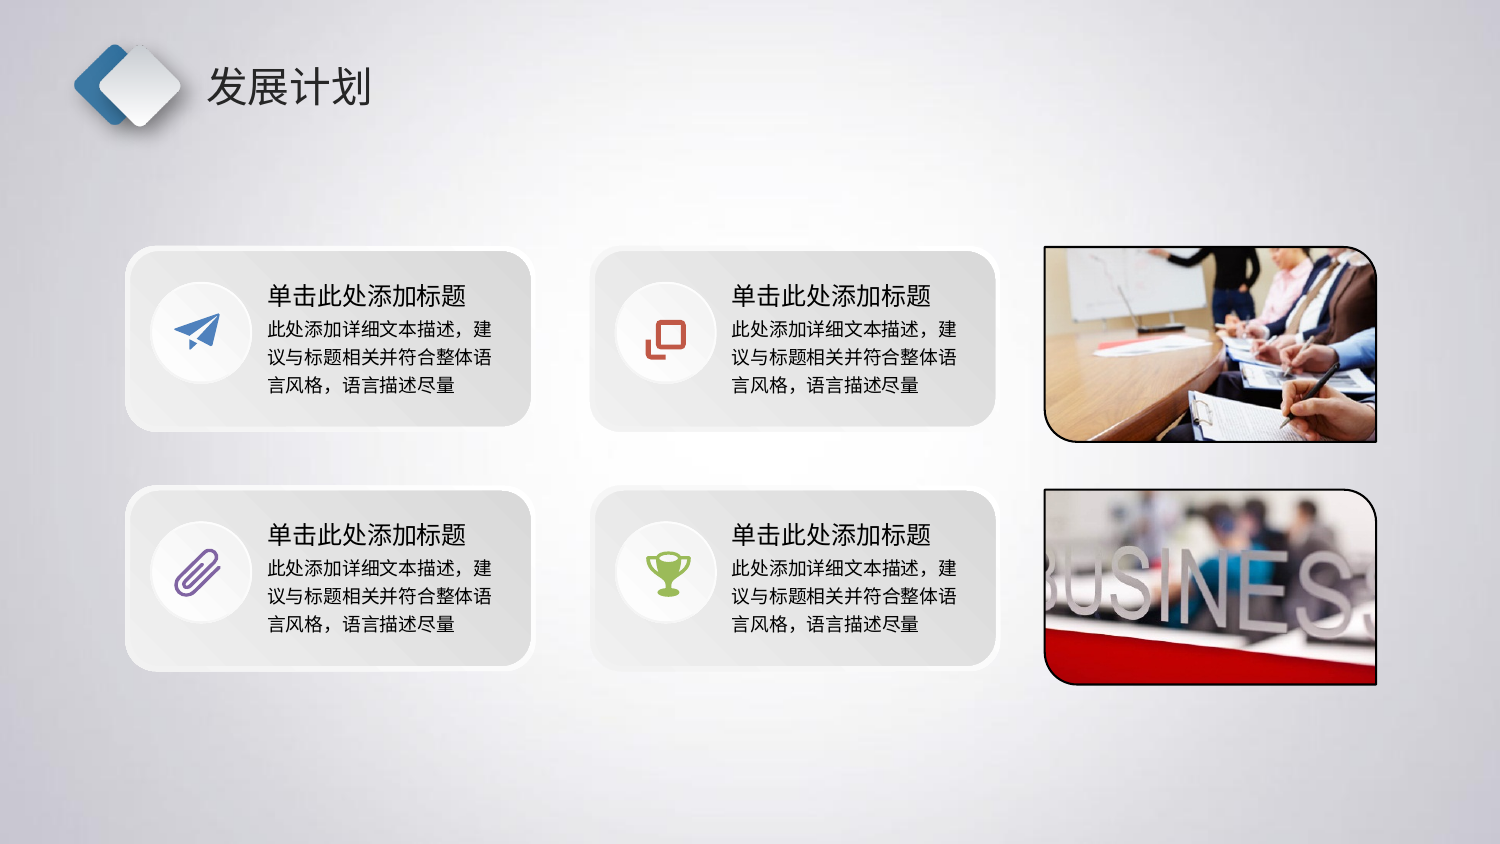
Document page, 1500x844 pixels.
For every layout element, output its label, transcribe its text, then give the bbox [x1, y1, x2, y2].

text_box [1044, 247, 1377, 442]
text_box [731, 281, 972, 414]
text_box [614, 521, 718, 624]
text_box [149, 521, 253, 624]
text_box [731, 521, 972, 653]
picture [0, 0, 1500, 844]
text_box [149, 281, 253, 384]
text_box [266, 521, 507, 653]
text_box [589, 245, 1001, 432]
text_box 发展计划 [196, 55, 385, 117]
text_box [1044, 489, 1377, 685]
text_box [266, 281, 507, 414]
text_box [125, 485, 536, 672]
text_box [125, 245, 536, 432]
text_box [589, 485, 1001, 672]
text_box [614, 281, 717, 384]
